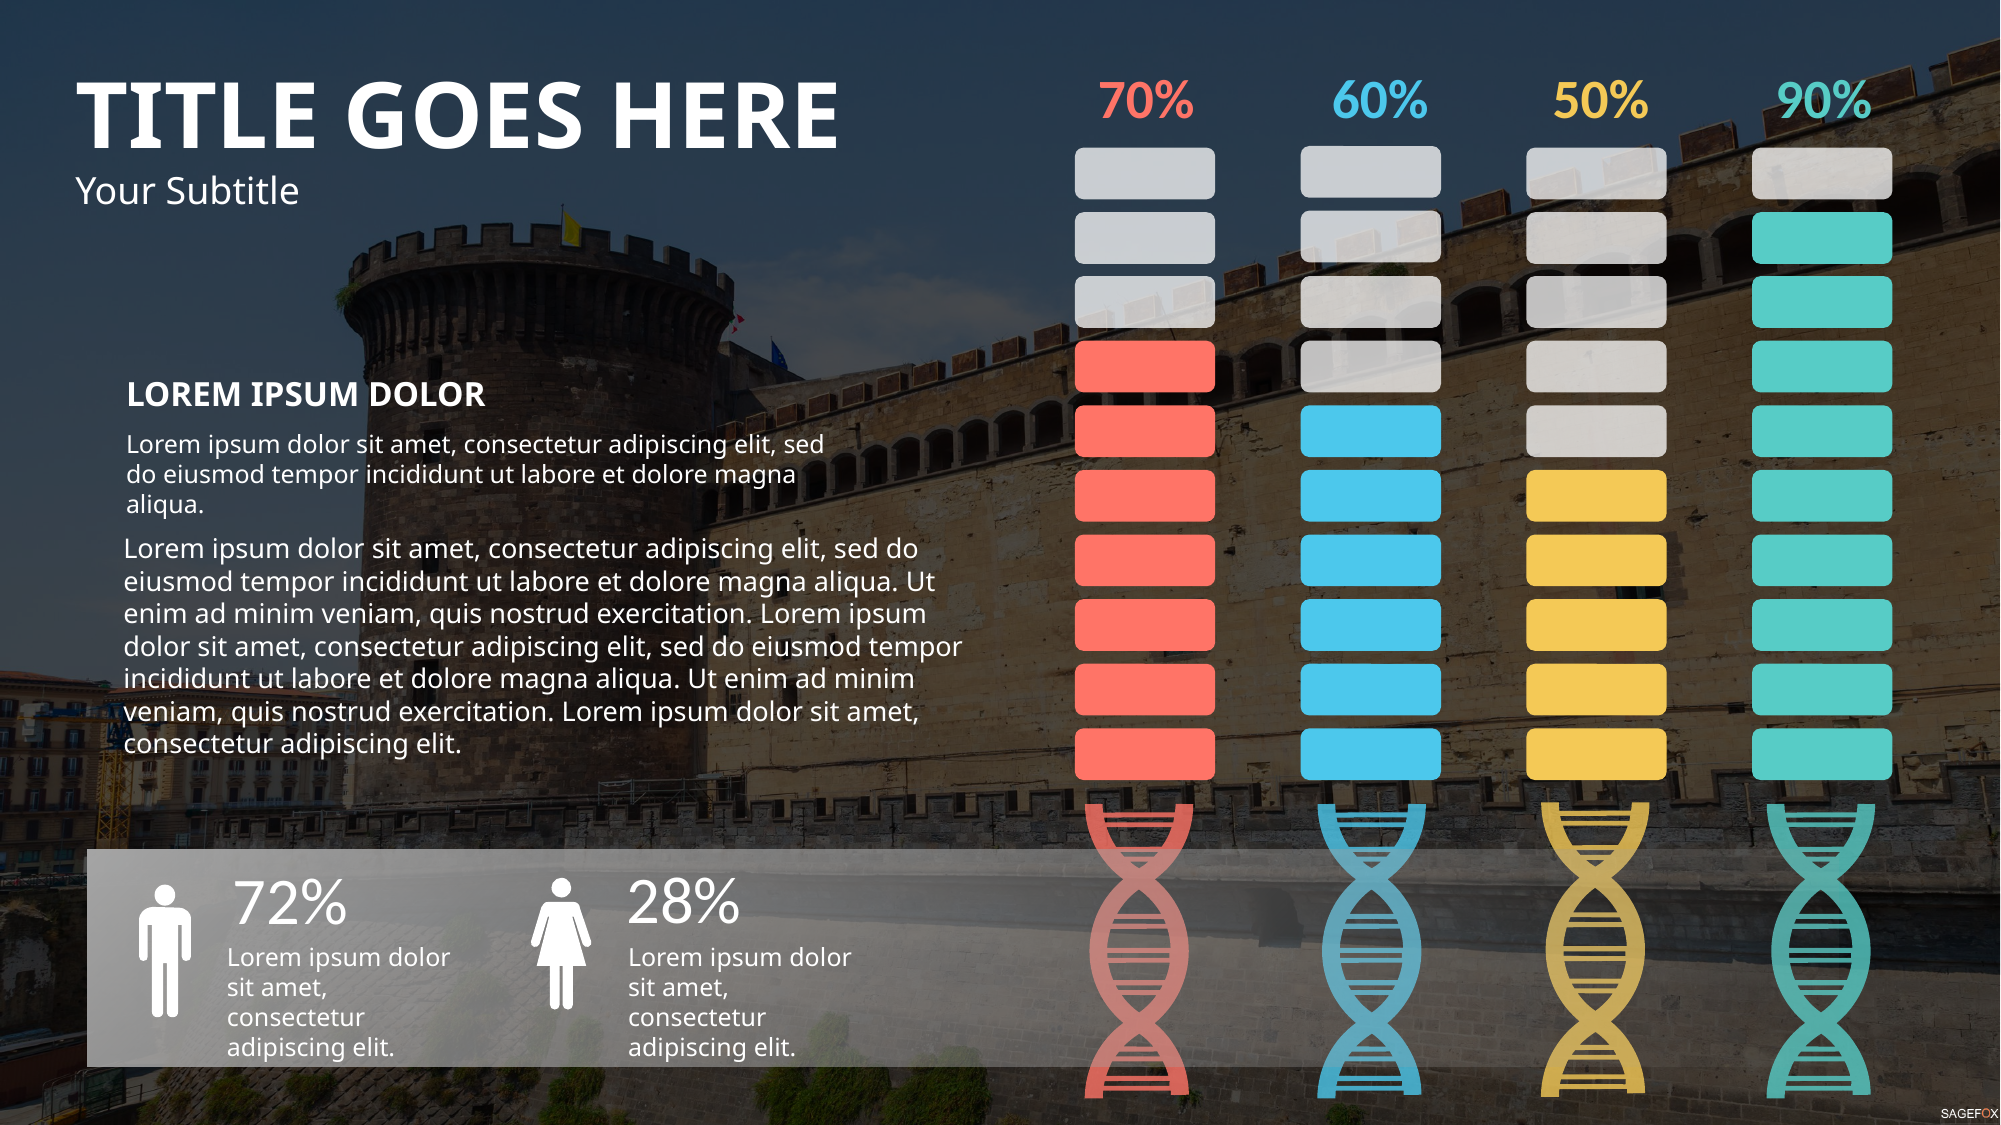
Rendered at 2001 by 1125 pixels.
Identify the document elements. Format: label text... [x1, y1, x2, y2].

text_box [1766, 803, 1876, 878]
text_box [1525, 211, 1668, 265]
text_box [1751, 404, 1894, 459]
text_box 90% [1775, 63, 1873, 130]
text_box [1299, 339, 1443, 394]
text_box [1525, 727, 1668, 782]
text_box [1525, 468, 1668, 523]
text_box [1525, 662, 1668, 717]
text_box [1751, 662, 1894, 717]
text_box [139, 884, 191, 1018]
text_box [1751, 533, 1894, 588]
text_box Lorem ipsum dolor sit amet, consectetur adipiscing elit. [613, 934, 870, 1069]
text_box 72% [212, 850, 369, 934]
text_box 50% [1552, 63, 1650, 130]
text_box Lorem ipsum dolor sit amet, consectetur adipiscing elit. [212, 934, 468, 1069]
text_box LOREM IPSUM DOLOR Lorem ipsum dolor sit amet, consectetur adipiscing elit, sed do eiusmod tempor incididunt ut labore et dolore magna aliqua. [116, 368, 870, 524]
text_box [1073, 404, 1217, 459]
text_box [1073, 598, 1217, 652]
text_box [1525, 275, 1668, 329]
text_box [1073, 727, 1217, 782]
text_box [763, 849, 1839, 1067]
text_box [86, 849, 613, 1067]
text_box [1751, 339, 1894, 394]
text_box [1299, 598, 1443, 652]
text_box [1073, 533, 1217, 588]
text_box [1073, 211, 1217, 265]
text_box [1299, 468, 1443, 523]
text_box [1073, 275, 1217, 329]
text_box 28% [605, 849, 763, 944]
text_box [1751, 146, 1894, 201]
text_box [1751, 468, 1894, 523]
text_box [1751, 727, 1894, 782]
text_box [1073, 662, 1217, 717]
text_box [1525, 146, 1668, 201]
text_box [1299, 404, 1443, 459]
text_box [1073, 146, 1217, 201]
text_box [1299, 533, 1443, 588]
text_box [1525, 404, 1668, 459]
text_box [1084, 803, 1194, 849]
text_box [1299, 275, 1443, 329]
text_box [1073, 468, 1217, 523]
text_box [1073, 339, 1217, 394]
text_box [1525, 598, 1668, 652]
text_box [1525, 533, 1668, 588]
text_box Lorem ipsum dolor sit amet, consectetur adipiscing elit, sed do eiusmod tempor incididunt ut labore et dolore magna aliqua. Ut enim ad minim veniam, quis nostrud exercitation. Lorem ipsum dolor sit amet, consectetur adipiscing elit, sed do eiusmod tempor incididunt ut labore et dolore magna aliqua. Ut enim ad minim veniam, quis nostrud exercitation. Lorem ipsum dolor sit amet, consectetur adipiscing elit. [108, 524, 1006, 767]
text_box [1540, 1067, 1646, 1097]
text_box [1751, 598, 1894, 652]
picture [0, 0, 2001, 1125]
text_box [1766, 1025, 1871, 1099]
text_box 60% [1331, 63, 1429, 130]
text_box [1751, 211, 1894, 265]
text_box [1751, 275, 1894, 329]
text_box [1299, 727, 1443, 782]
text_box [1084, 1067, 1189, 1099]
text_box [1317, 803, 1426, 849]
text_box [1299, 144, 1443, 199]
text_box [1525, 339, 1668, 394]
text_box [1839, 881, 1871, 1021]
text_box [1299, 209, 1443, 264]
text_box [1541, 802, 1650, 849]
text_box TITLE GOES HERE Your Subtitle [60, 49, 1036, 220]
text_box 70% [1097, 63, 1195, 130]
text_box [1317, 1067, 1422, 1099]
text_box [1299, 662, 1443, 717]
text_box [530, 877, 592, 1010]
